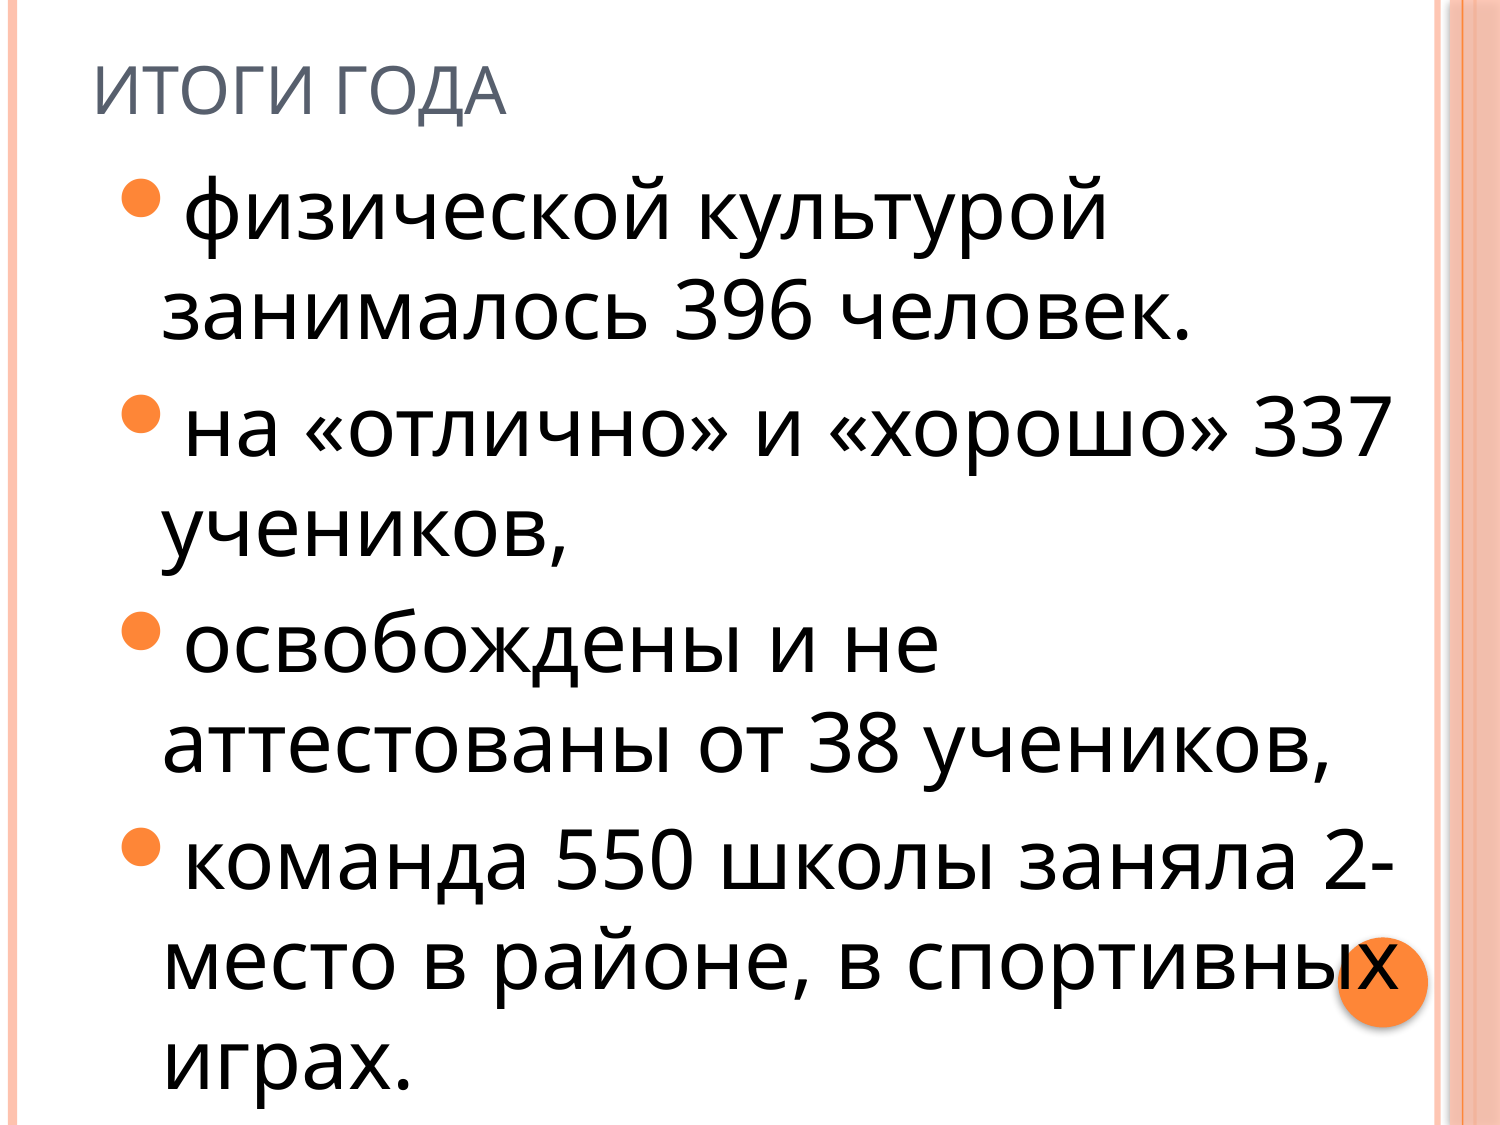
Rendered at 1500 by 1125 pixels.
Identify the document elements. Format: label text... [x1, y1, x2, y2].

list физической культурой занималось 396 человек. на «отлично» и «хорошо» 337 учеников, освобождены и не аттестованы от 38 учеников, команда 550 школы заняла 2-место в районе, в спортивных играх. [41, 149, 1483, 1059]
title Итоги года [76, 0, 1302, 136]
